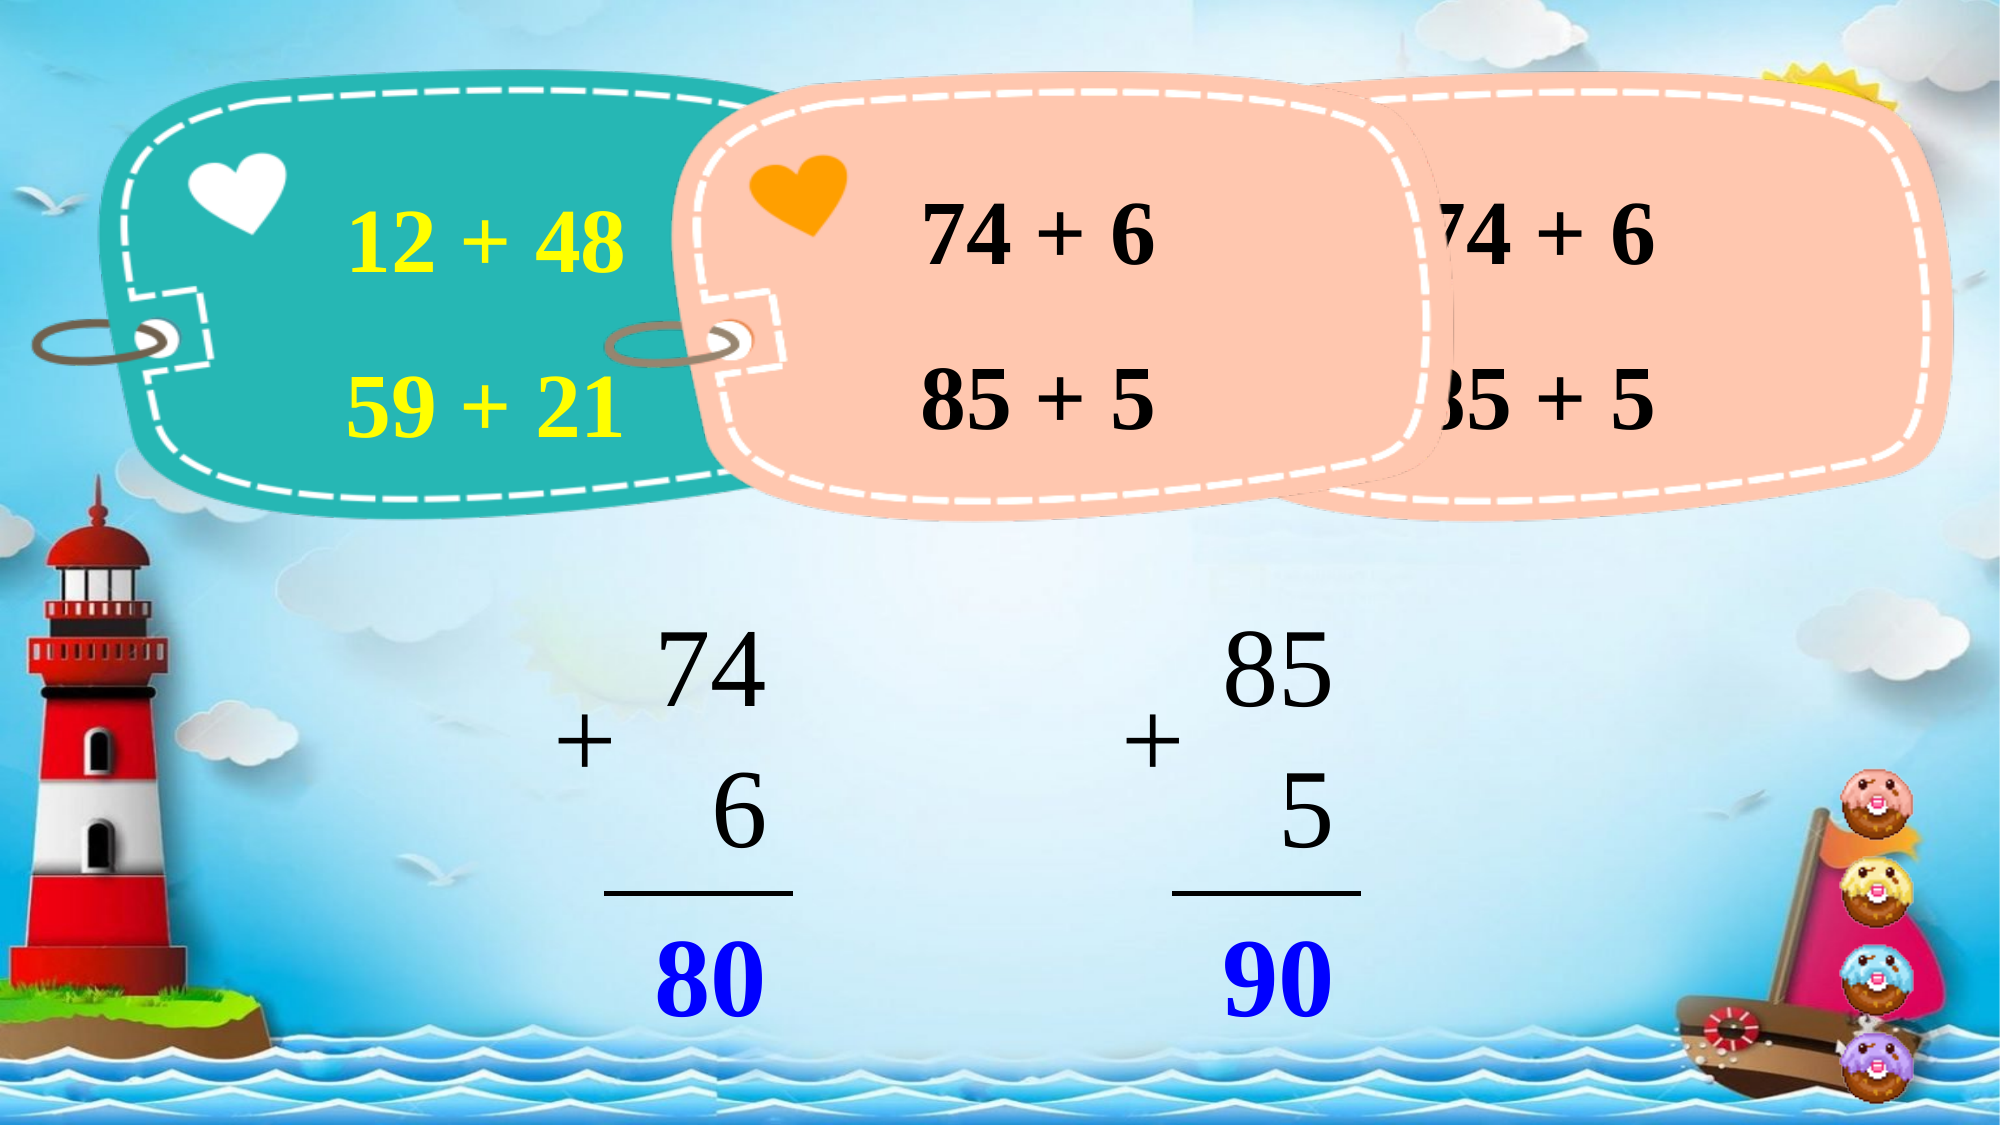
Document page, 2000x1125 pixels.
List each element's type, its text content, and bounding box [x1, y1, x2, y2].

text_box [597, 0, 1497, 596]
text_box 90 [1207, 896, 1362, 1047]
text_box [23, 0, 595, 596]
text_box 5 [1207, 727, 1362, 878]
text_box 80 [639, 899, 794, 1047]
text_box + [1106, 659, 1261, 809]
text_box + [539, 659, 693, 809]
text_box 74 [639, 605, 794, 727]
picture [0, 0, 2000, 1125]
text_box 6 [639, 727, 794, 878]
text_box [1498, 0, 1997, 596]
text_box 85 [1207, 605, 1362, 727]
